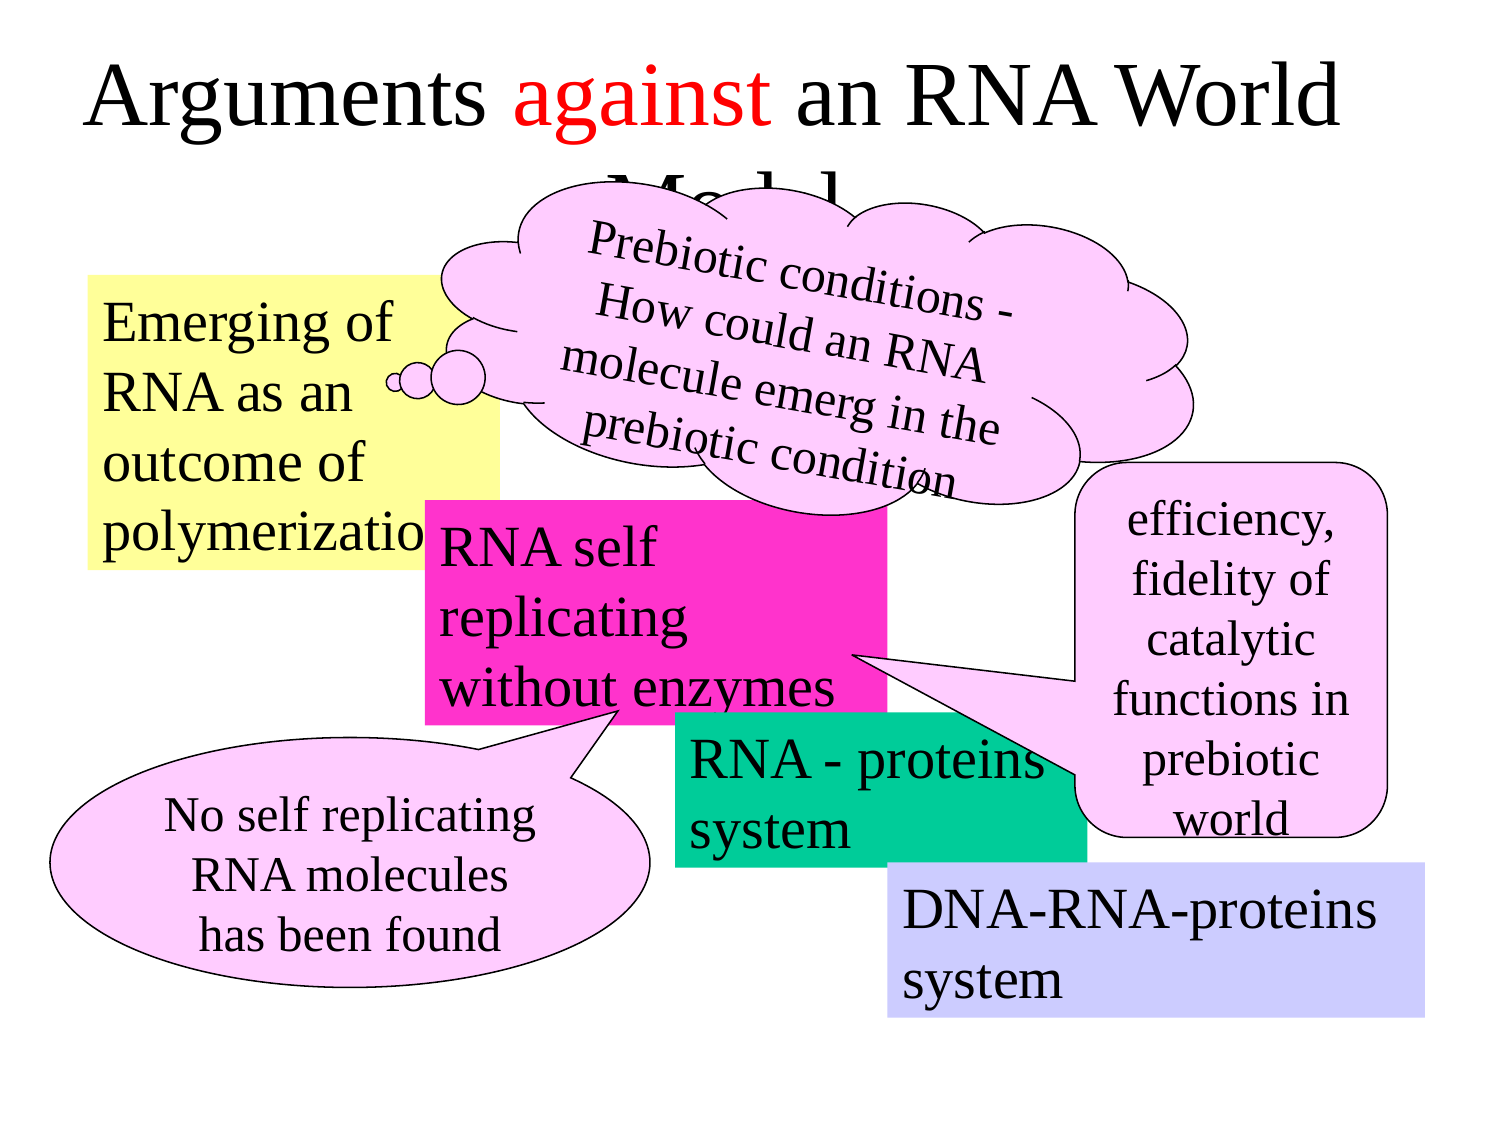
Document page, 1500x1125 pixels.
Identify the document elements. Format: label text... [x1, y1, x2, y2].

text_box Prebiotic conditions - How could an RNA molecule emerg in the prebiotic condition [386, 181, 1194, 516]
text_box efficiency, fidelity of catalytic functions in prebiotic world [851, 462, 1388, 838]
text_box No self replicating RNA molecules has been found [49, 710, 650, 988]
text_box DNA-RNA-proteins system [887, 862, 1425, 1018]
text_box RNA - proteins system [675, 712, 1088, 868]
text_box Emerging of RNA as an outcome of polymerization [87, 274, 500, 571]
text_box Arguments against an RNA World Model: [37, 26, 1388, 262]
text_box RNA self replicating without enzymes [424, 500, 888, 726]
